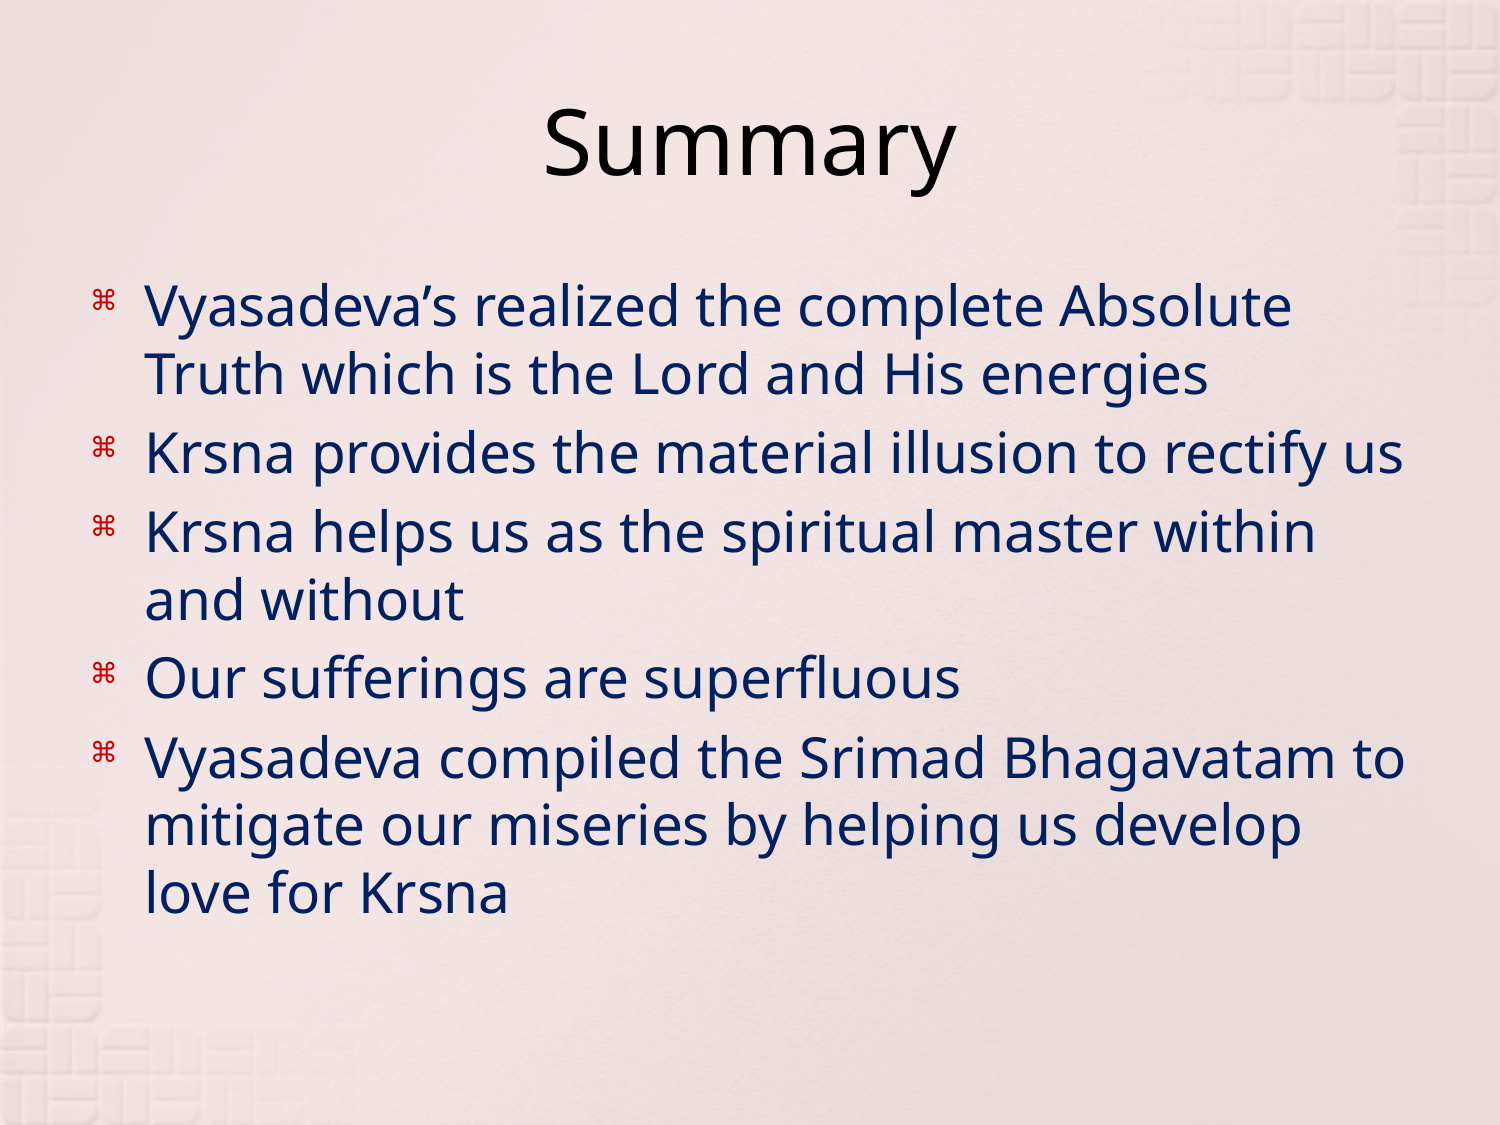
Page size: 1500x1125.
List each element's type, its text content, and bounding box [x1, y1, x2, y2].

title Summary [75, 45, 1425, 233]
list Vyasadeva’s realized the complete Absolute Truth which is the Lord and His energies Krsna provides the material illusion to rectify us Krsna helps us as the spiritual master within and without Our sufferings are superfluous Vyasadeva compiled the Srimad Bhagavatam to mitigate our miseries by helping us develop love for Krsna [75, 262, 1425, 1005]
